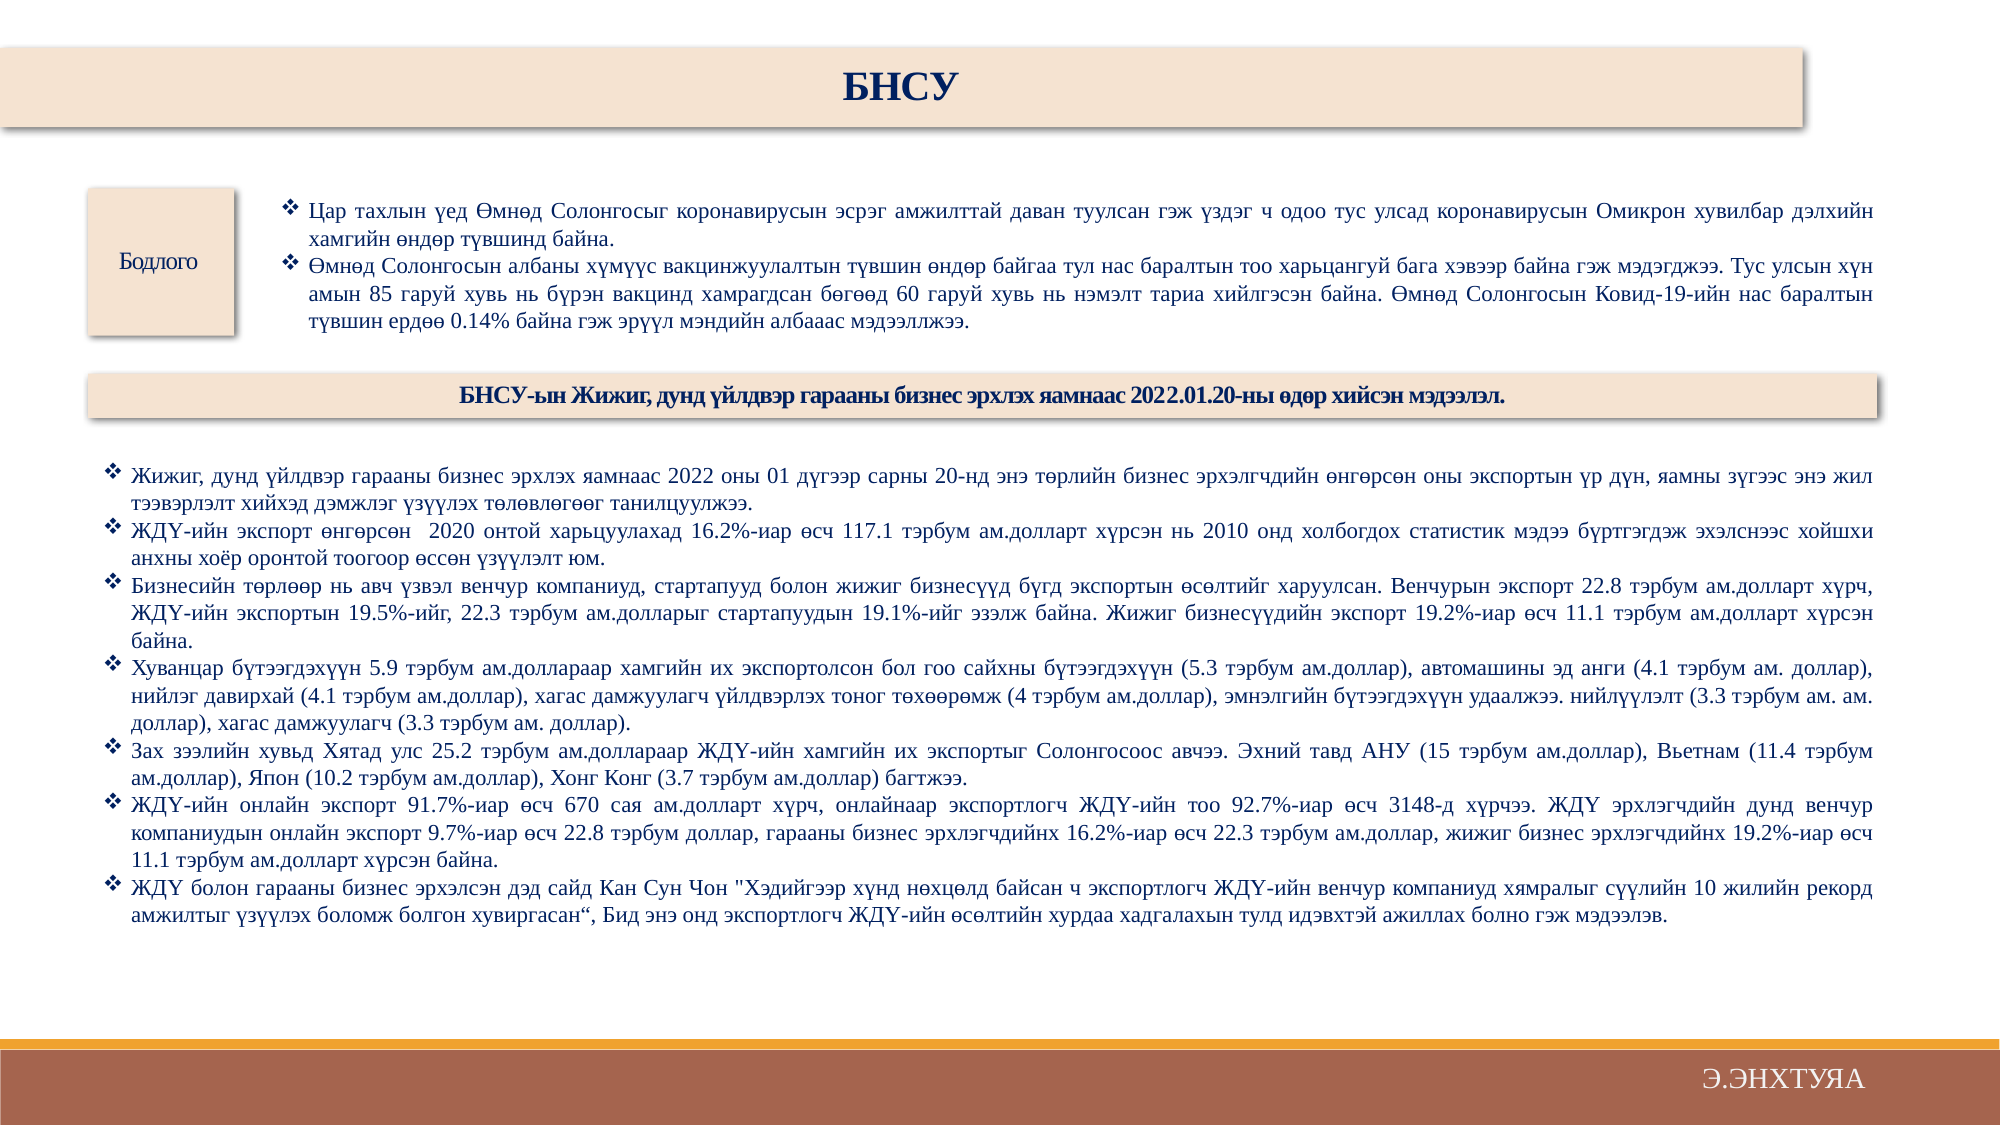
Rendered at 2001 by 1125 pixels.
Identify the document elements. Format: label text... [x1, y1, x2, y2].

text_box БНСУ-ын Жижиг, дунд үйлдвэр гарааны бизнес эрхлэх яамнаас 2022.01.20-ны өдөр хийсэн мэдээлэл. [88, 373, 1877, 418]
text_box Жижиг, дунд үйлдвэр гарааны бизнес эрхлэх яамнаас 2022 оны 01 дүгээр сарны 20-нд энэ төрлийн бизнес эрхэлгчдийн өнгөрсөн оны экспортын үр дүн, яамны зүгээс энэ жил тээвэрлэлт хийхэд дэмжлэг үзүүлэх төлөвлөгөөг танилцуулжээ. ЖДҮ-ийн экспорт өнгөрсөн 2020 онтой харьцуулахад 16.2%-иар өсч 117.1 тэрбум ам.долларт хүрсэн нь 2010 онд холбогдох статистик мэдээ бүртгэгдэж эхэлснээс хойшхи анхны хоёр оронтой тоогоор өссөн үзүүлэлт юм. Бизнесийн төрлөөр нь авч үзвэл венчур компаниуд, стартапууд болон жижиг бизнесүүд бүгд экспортын өсөлтийг харуулсан. Венчурын экспорт 22.8 тэрбум ам.долларт хүрч, ЖДҮ-ийн экспортын 19.5%-ийг, 22.3 тэрбум ам.долларыг стартапуудын 19.1%-ийг эзэлж байна. Жижиг бизнесүүдийн экспорт 19.2%-иар өсч 11.1 тэрбум ам.долларт хүрсэн байна. Хуванцар бүтээгдэхүүн 5.9 тэрбум ам.доллараар хамгийн их экспортолсон бол гоо сайхны бүтээгдэхүүн (5.3 тэрбум ам.доллар), автомашины эд анги (4.1 тэрбум ам. доллар), нийлэг давирхай (4.1 тэрбум ам.доллар), хагас дамжуулагч үйлдвэрлэх тоног төхөөрөмж (4 тэрбум ам.доллар), эмнэлгийн бүтээгдэхүүн удаалжээ. нийлүүлэлт (3.3 тэрбум ам. ам. доллар), хагас дамжуулагч (3.3 тэрбум ам. доллар). Зах зээлийн хувьд Хятад улс 25.2 тэрбум ам.доллараар ЖДҮ-ийн хамгийн их экспортыг Солонгосоос авчээ. Эхний тавд АНУ (15 тэрбум ам.доллар), Вьетнам (11.4 тэрбум ам.доллар), Япон (10.2 тэрбум ам.доллар), Хонг Конг (3.7 тэрбум ам.доллар) багтжээ. ЖДҮ-ийн онлайн экспорт 91.7%-иар өсч 670 сая ам.долларт хүрч, онлайнаар экспортлогч ЖДҮ-ийн тоо 92.7%-иар өсч 3148-д хүрчээ. ЖДҮ эрхлэгчдийн дунд венчур компаниудын онлайн экспорт 9.7%-иар өсч 22.8 тэрбум доллар, гарааны бизнес эрхлэгчдийнх 16.2%-иар өсч 22.3 тэрбум ам.доллар, жижиг бизнес эрхлэгчдийнх 19.2%-иар өсч 11.1 тэрбум ам.долларт хүрсэн байна. ЖДҮ болон гарааны бизнес эрхэлсэн дэд сайд Кан Сун Чон "Хэдийгээр хүнд нөхцөлд байсан ч экспортлогч ЖДҮ-ийн венчур компаниуд хямралыг сүүлийн 10 жилийн рекорд амжилтыг үзүүлэх боломж болгон хувиргасан“, Бид энэ онд экспортлогч ЖДҮ-ийн өсөлтийн хурдаа хадгалахын тулд идэвхтэй ажиллах болно гэж мэдээлэв. [88, 453, 1891, 935]
title БНСУ [0, 47, 1803, 128]
text_box Бодлого [88, 188, 235, 336]
text_box Э.ЭНХТУЯА [1687, 1051, 1891, 1102]
text_box Цар тахлын үед Өмнөд Солонгосыг коронавирусын эсрэг амжилттай даван туулсан гэж үздэг ч одоо тус улсад коронавирусын Омикрон хувилбар дэлхийн хамгийн өндөр түвшинд байна. Өмнөд Солонгосын албаны хүмүүс вакцинжуулалтын түвшин өндөр байгаа тул нас баралтын тоо харьцангуй бага хэвээр байна гэж мэдэгджээ. Тус улсын хүн амын 85 гаруй хувь нь бүрэн вакцинд хамрагдсан бөгөөд 60 гаруй хувь нь нэмэлт тариа хийлгэсэн байна. Өмнөд Солонгосын Ковид-19-ийн нас баралтын түвшин ердөө 0.14% байна гэж эрүүл мэндийн албааас мэдээллжээ. [265, 188, 1891, 341]
